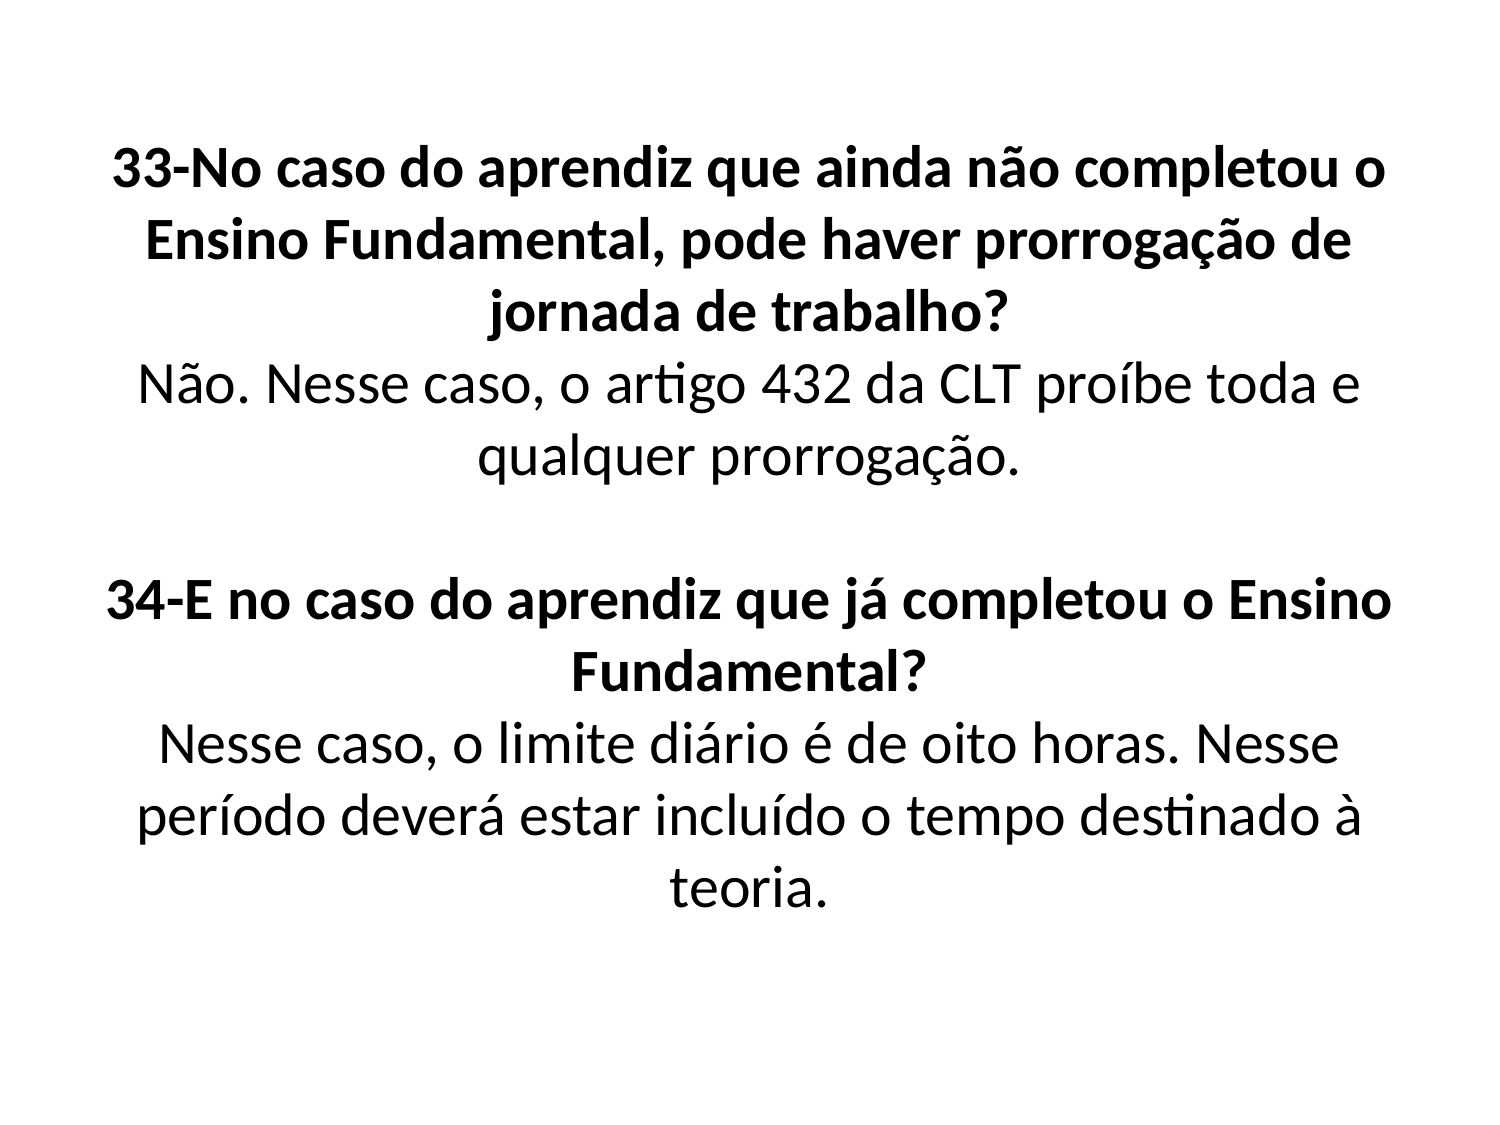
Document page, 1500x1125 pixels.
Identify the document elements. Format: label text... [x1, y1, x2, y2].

title 33-No caso do aprendiz que ainda não completou o Ensino Fundamental, pode haver prorrogação de jornada de trabalho? Não. Nesse caso, o artigo 432 da CLT proíbe toda e qualquer prorrogação. 34-E no caso do aprendiz que já completou o Ensino Fundamental? Nesse caso, o limite diário é de oito horas. Nesse período deverá estar incluído o tempo destinado à teoria. [75, 45, 1425, 1059]
